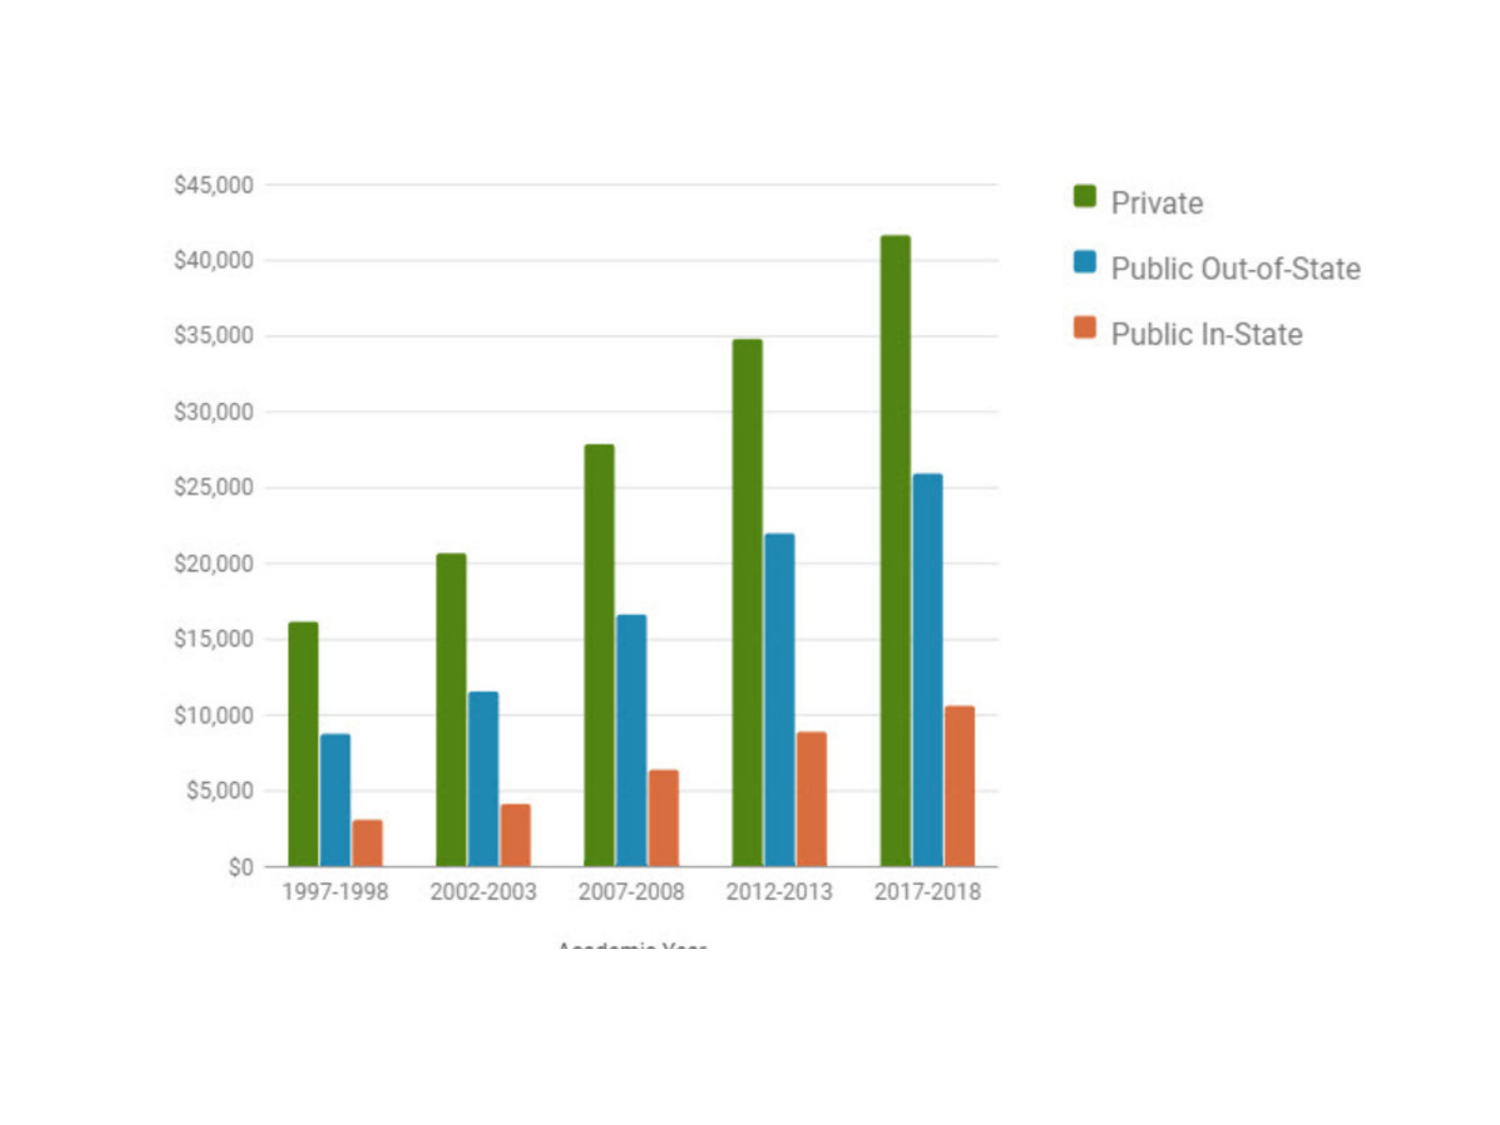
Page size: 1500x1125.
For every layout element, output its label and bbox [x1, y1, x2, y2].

picture [149, 137, 1366, 949]
